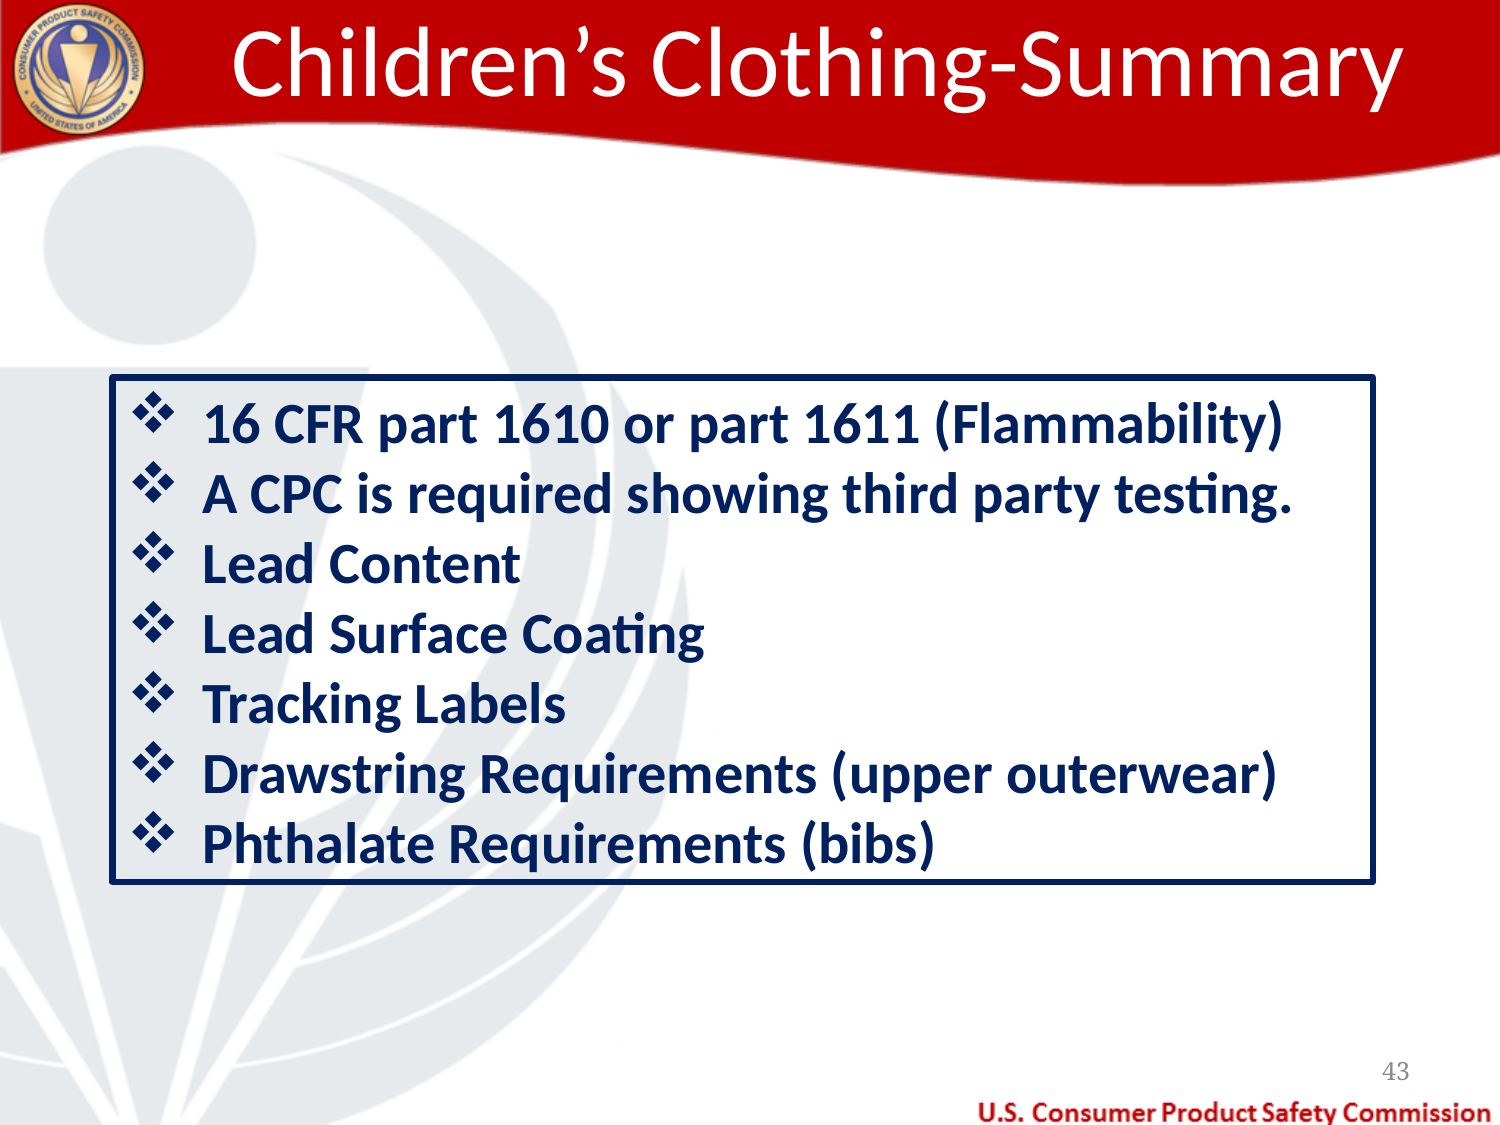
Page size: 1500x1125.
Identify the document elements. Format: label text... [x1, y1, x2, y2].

title Children’s Clothing-Summary [62, 0, 1500, 150]
slide_number 43 [1074, 1042, 1425, 1103]
text_box 16 CFR part 1610 or part 1611 (Flammability) A CPC is required showing third party testing. Lead Content Lead Surface Coating Tracking Labels Drawstring Requirements (upper outerwear) Phthalate Requirements (bibs) [112, 377, 1373, 883]
picture [0, 0, 1500, 1125]
